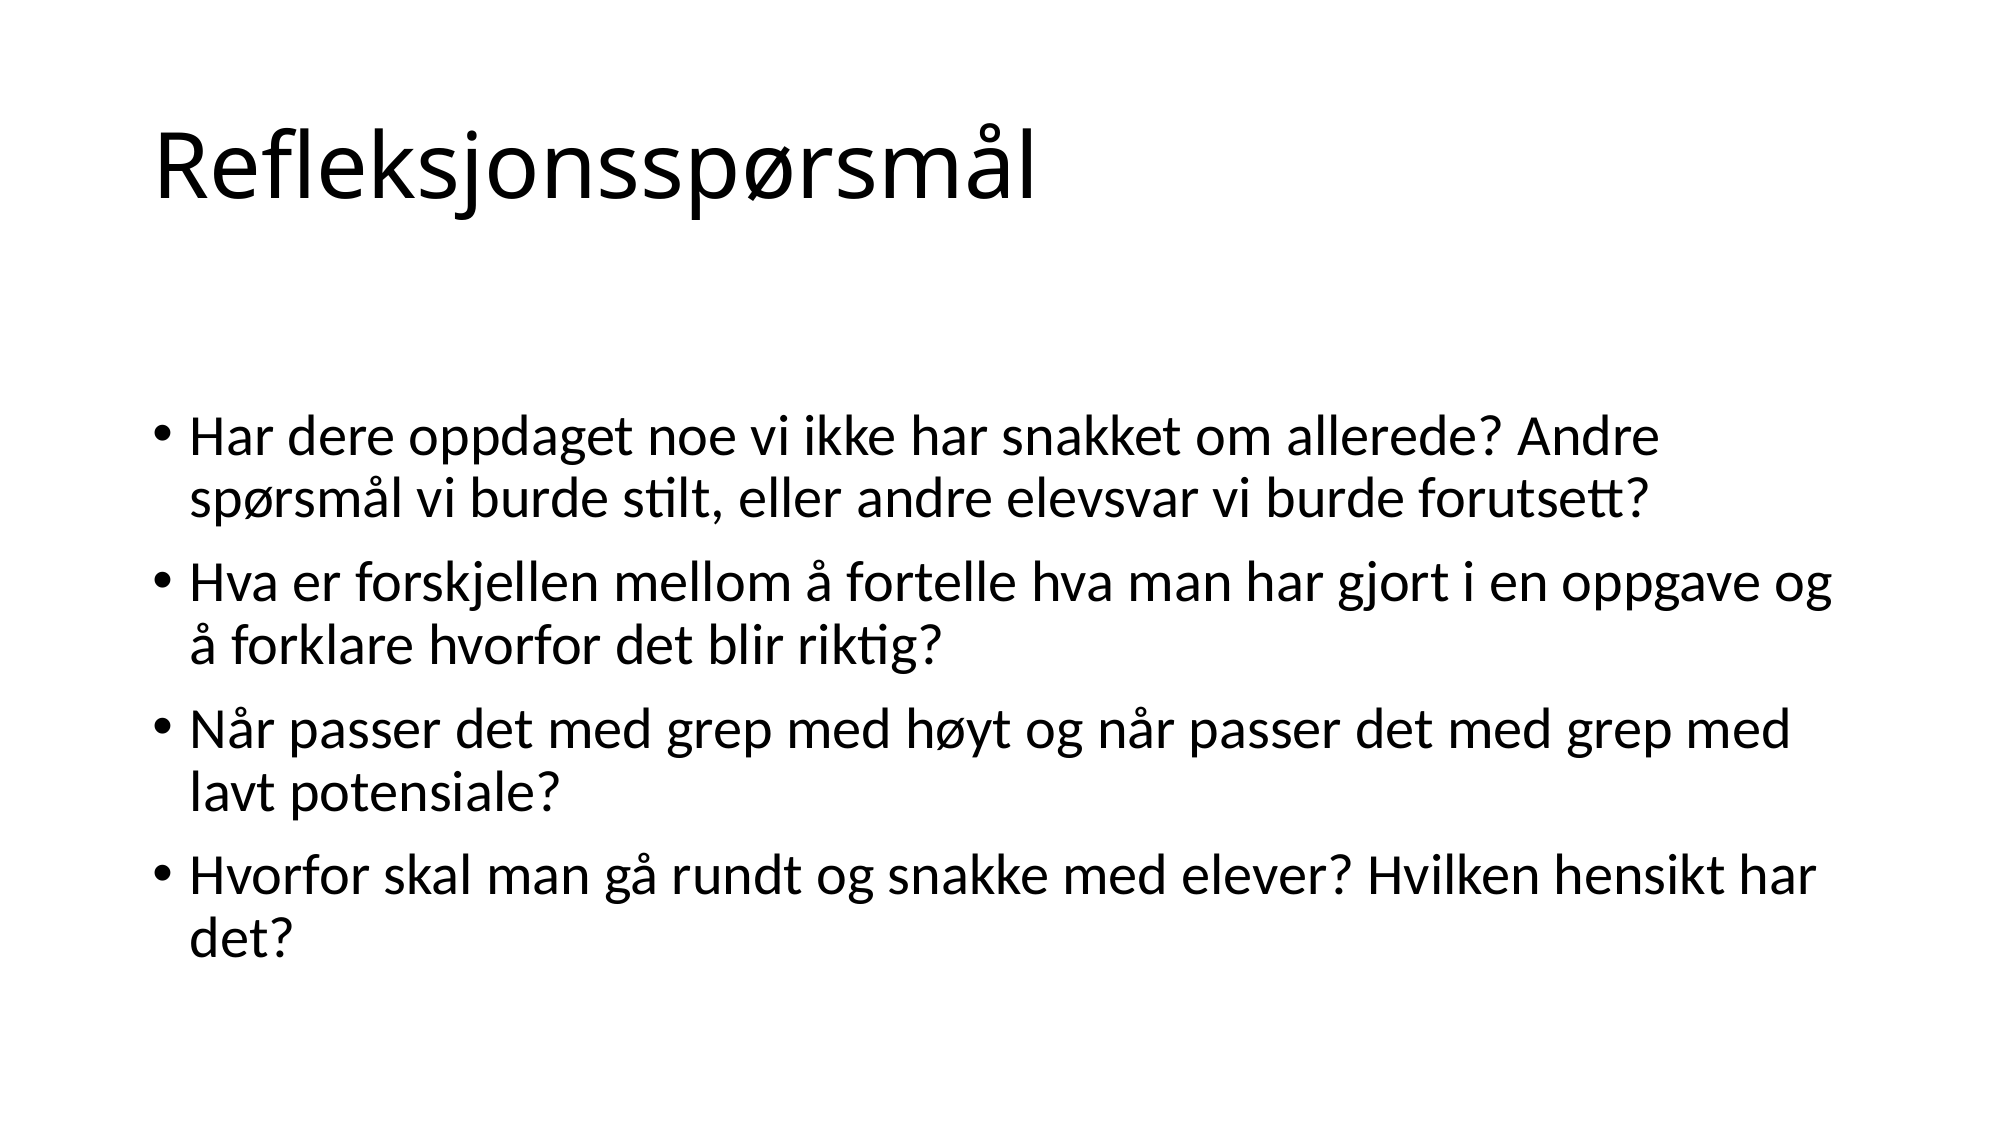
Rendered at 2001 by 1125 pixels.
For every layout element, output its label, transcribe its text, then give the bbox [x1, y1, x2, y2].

title Refleksjonsspørsmål [137, 59, 1863, 278]
list Har dere oppdaget noe vi ikke har snakket om allerede? Andre spørsmål vi burde stilt, eller andre elevsvar vi burde forutsett? Hva er forskjellen mellom å fortelle hva man har gjort i en oppgave og å forklare hvorfor det blir riktig? Når passer det med grep med høyt og når passer det med grep med lavt potensiale? Hvorfor skal man gå rundt og snakke med elever? Hvilken hensikt har det? [137, 397, 1863, 1014]
